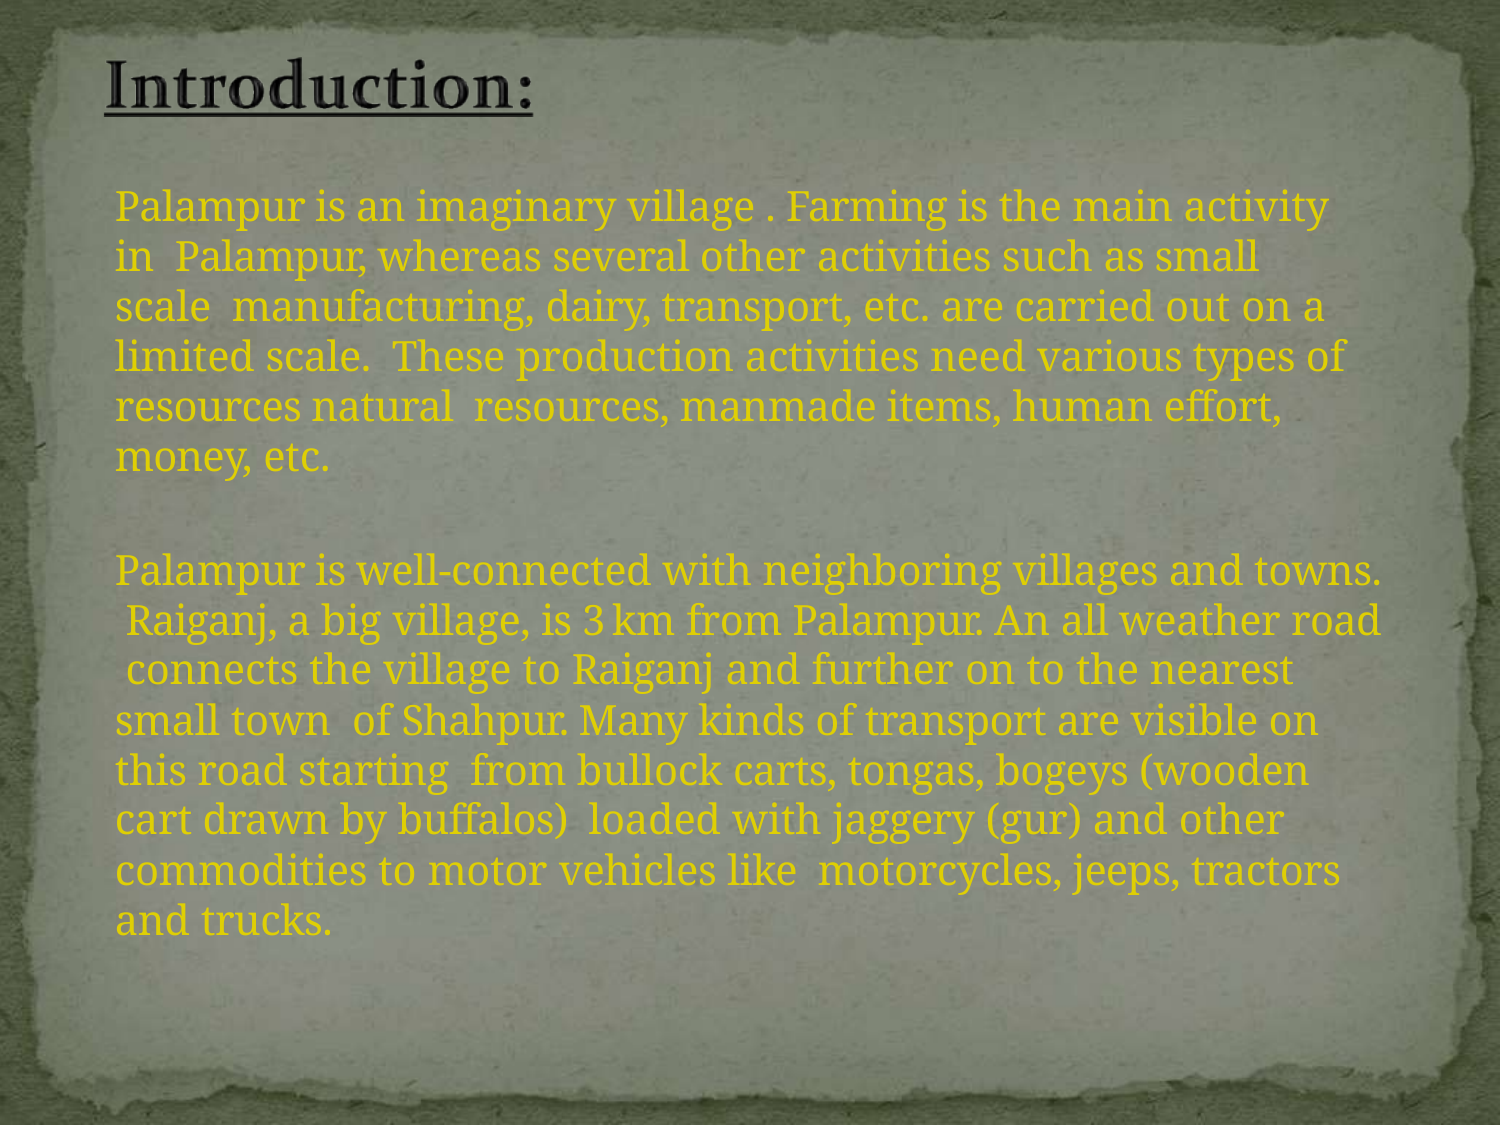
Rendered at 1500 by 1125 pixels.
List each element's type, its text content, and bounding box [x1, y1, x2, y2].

picture [0, 0, 1500, 1125]
text_box Palampur is an imaginary village . Farming is the main activity in Palampur, whereas several other activities such as small scale manufacturing, dairy, transport, etc. are carried out on a limited scale. These production activities need various types of resources natural resources, manmade items, human effort, money, etc. Palampur is well-connected with neighboring villages and towns. Raiganj, a big village, is 3 km from Palampur. An all weather road connects the village to Raiganj and further on to the nearest small town of Shahpur. Many kinds of transport are visible on this road starting from bullock carts, tongas, bogeys (wooden cart drawn by buffalos) loaded with jaggery (gur) and other commodities to motor vehicles like motorcycles, jeeps, tractors and trucks. [112, 177, 1388, 944]
text_box [103, 57, 534, 117]
